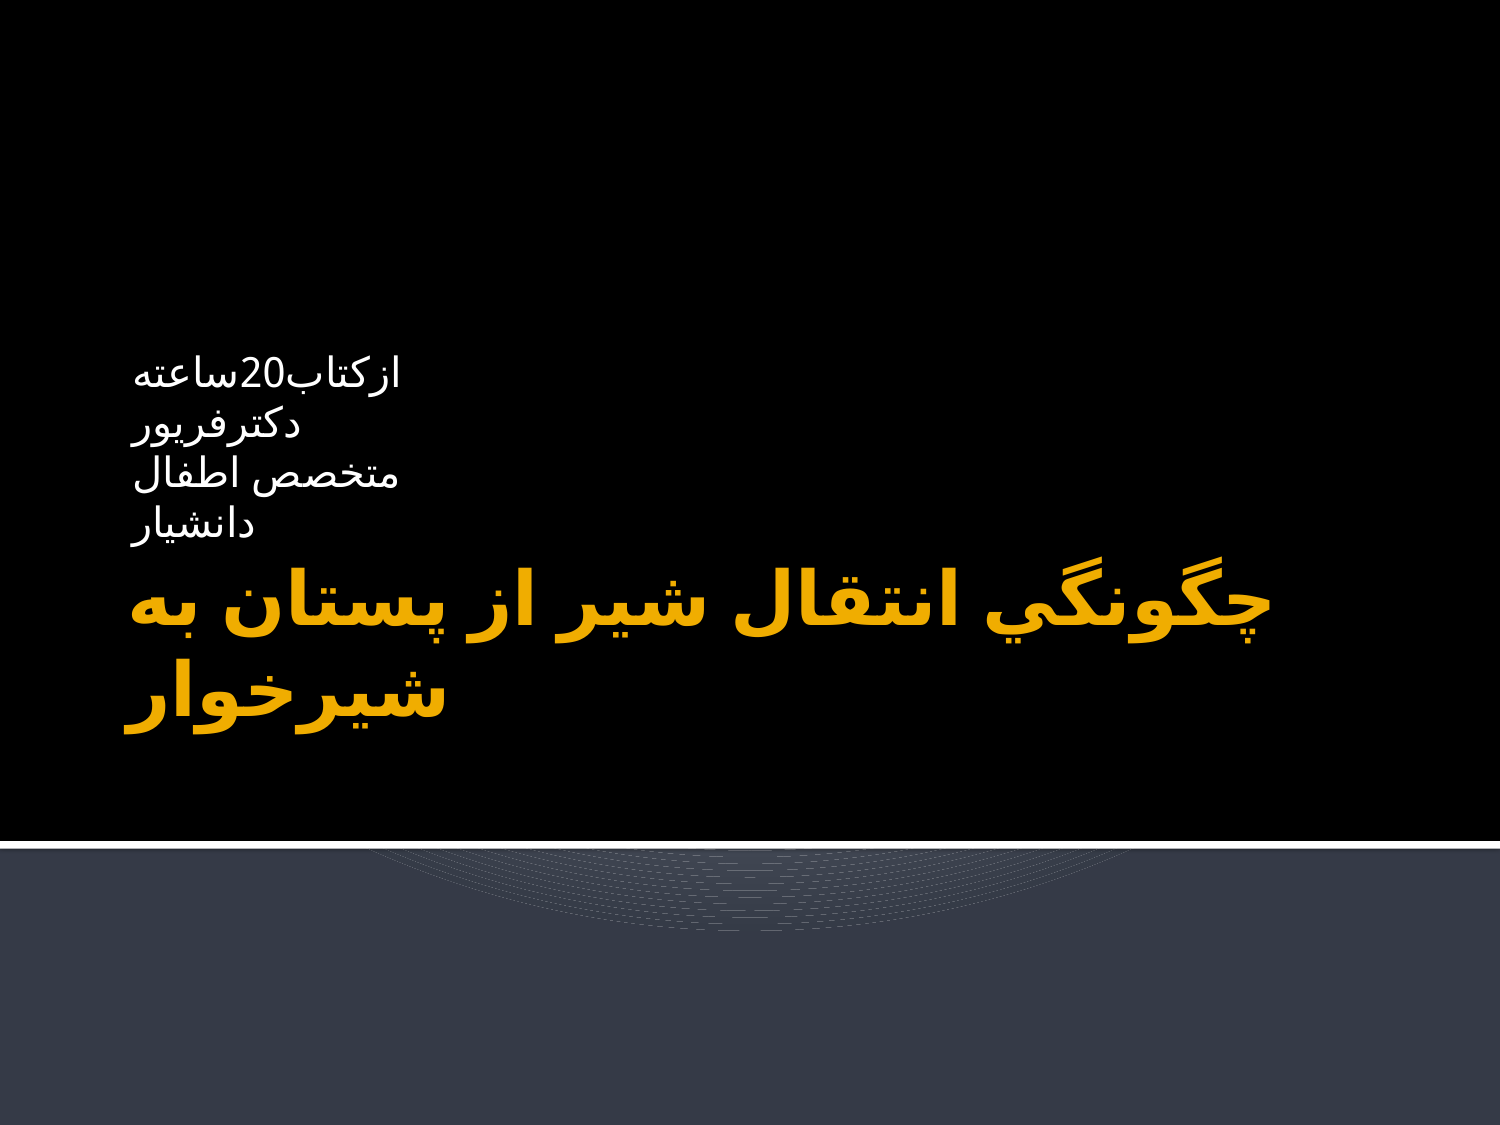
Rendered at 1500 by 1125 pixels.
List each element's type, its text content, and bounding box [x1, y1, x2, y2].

title چگونگي انتقال شير از پستان به شيرخوار [112, 550, 1438, 825]
subtitle ازکتاب20ساعته دکترفریور متخصص اطفال دانشیار [112, 299, 1438, 546]
